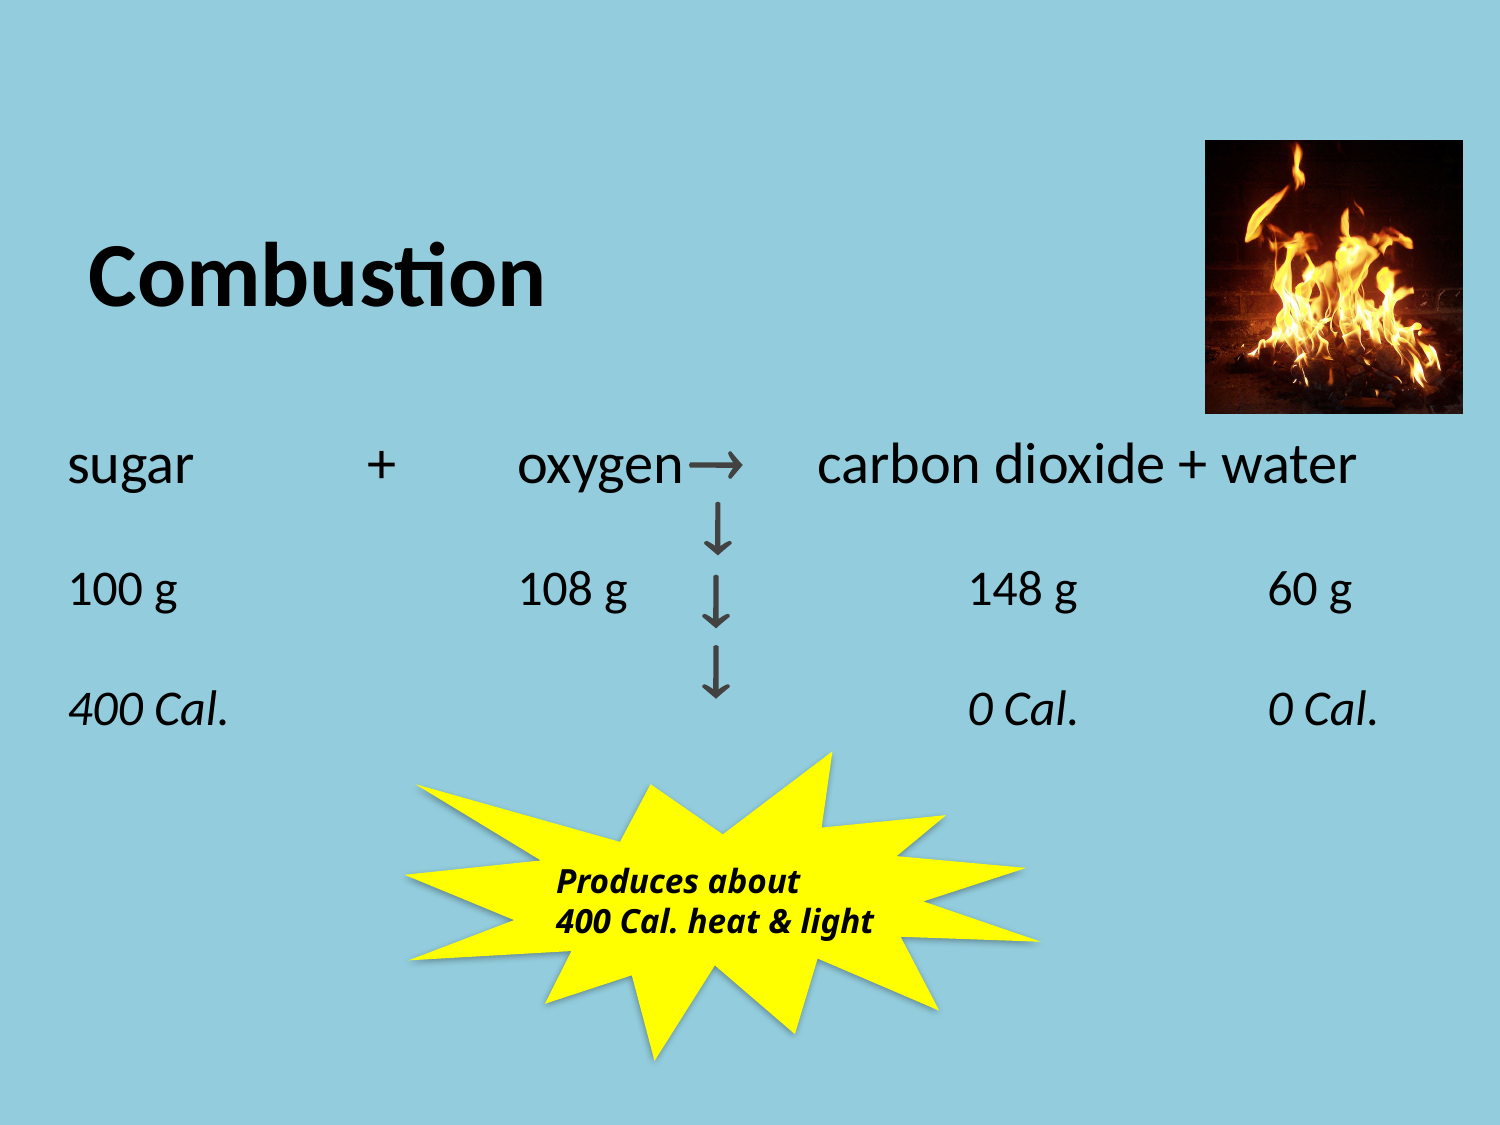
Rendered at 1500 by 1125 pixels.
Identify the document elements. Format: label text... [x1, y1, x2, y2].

text_box Produces about 400 Cal. heat & light [541, 852, 890, 948]
picture [1204, 140, 1463, 414]
text_box  [676, 560, 771, 657]
title Combustion [73, 214, 1199, 340]
text_box  [674, 410, 795, 505]
text_box  [678, 505, 773, 584]
text_box  [676, 657, 771, 727]
list sugar + oxygen carbon dioxide + water 100 g 108 g 148 g 60 g 400 Cal. 0 Cal. 0 Cal. [33, 410, 1482, 964]
text_box [404, 751, 1042, 1061]
